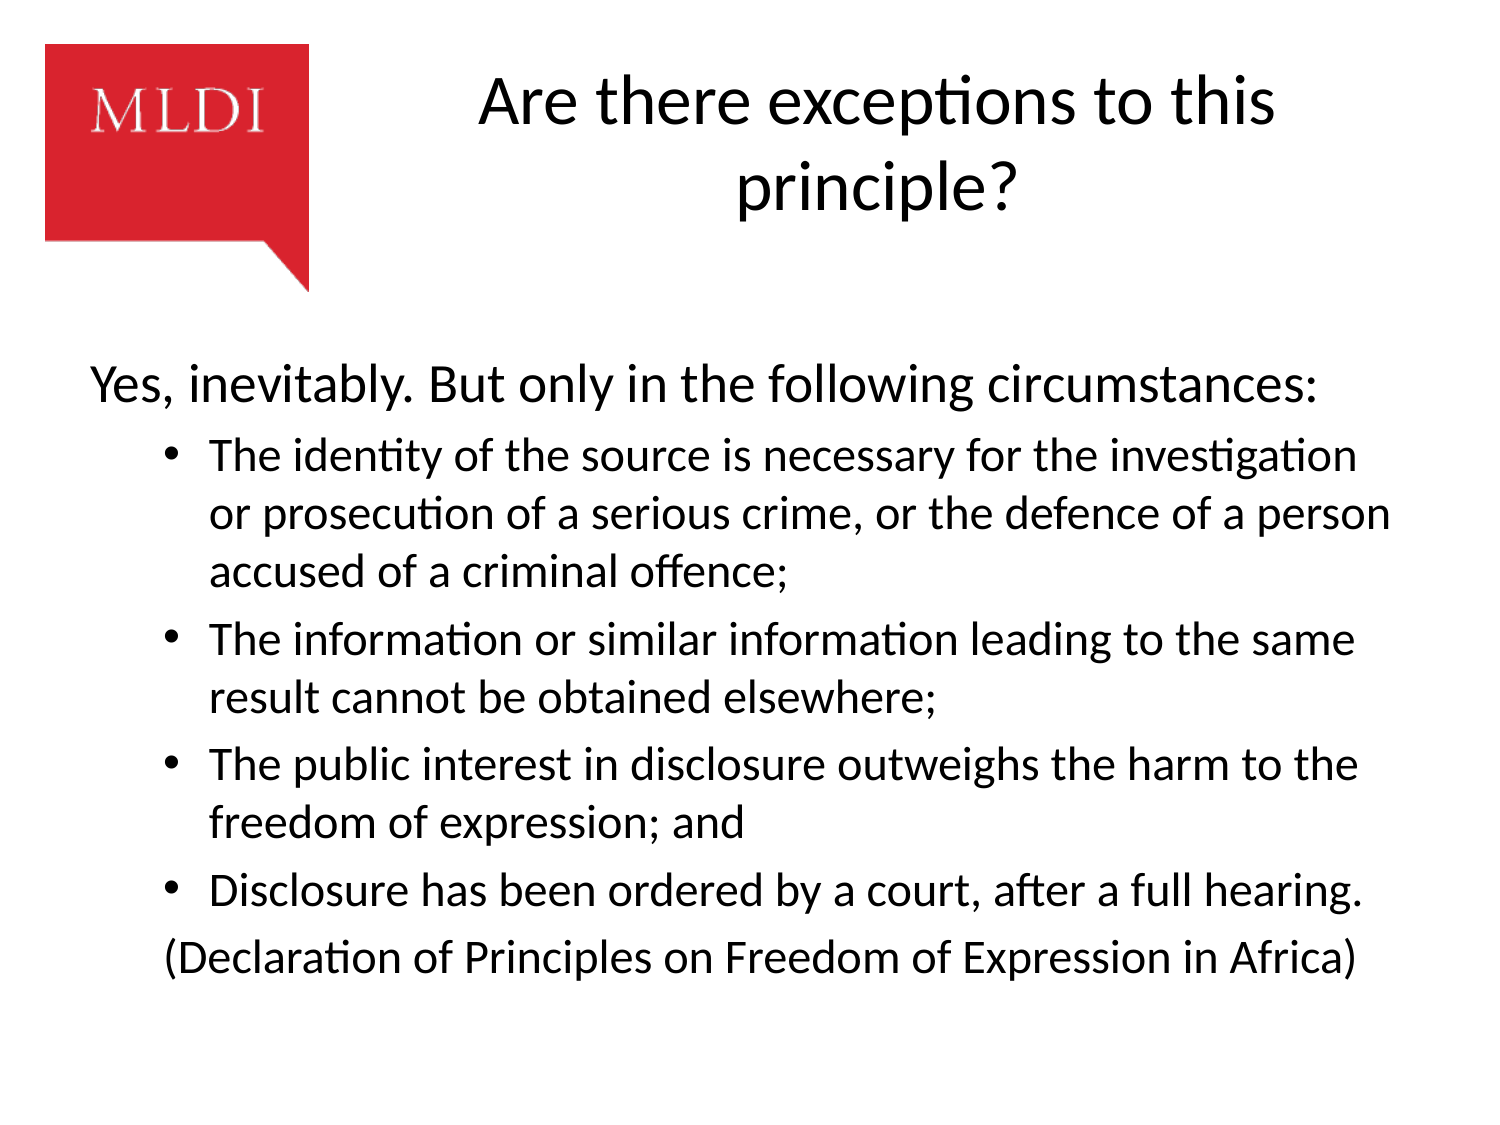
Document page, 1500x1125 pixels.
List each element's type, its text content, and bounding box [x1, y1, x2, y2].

picture [45, 44, 309, 292]
title Are there exceptions to this principle? [330, 45, 1425, 233]
list Yes, inevitably. But only in the following circumstances: The identity of the source is necessary for the investigation or prosecution of a serious crime, or the defence of a person accused of a criminal offence; The information or similar information leading to the same result cannot be obtained elsewhere; The public interest in disclosure outweighs the harm to the freedom of expression; and Disclosure has been ordered by a court, after a full hearing. (Declaration of Principles on Freedom of Expression in Africa) [75, 262, 1425, 1005]
